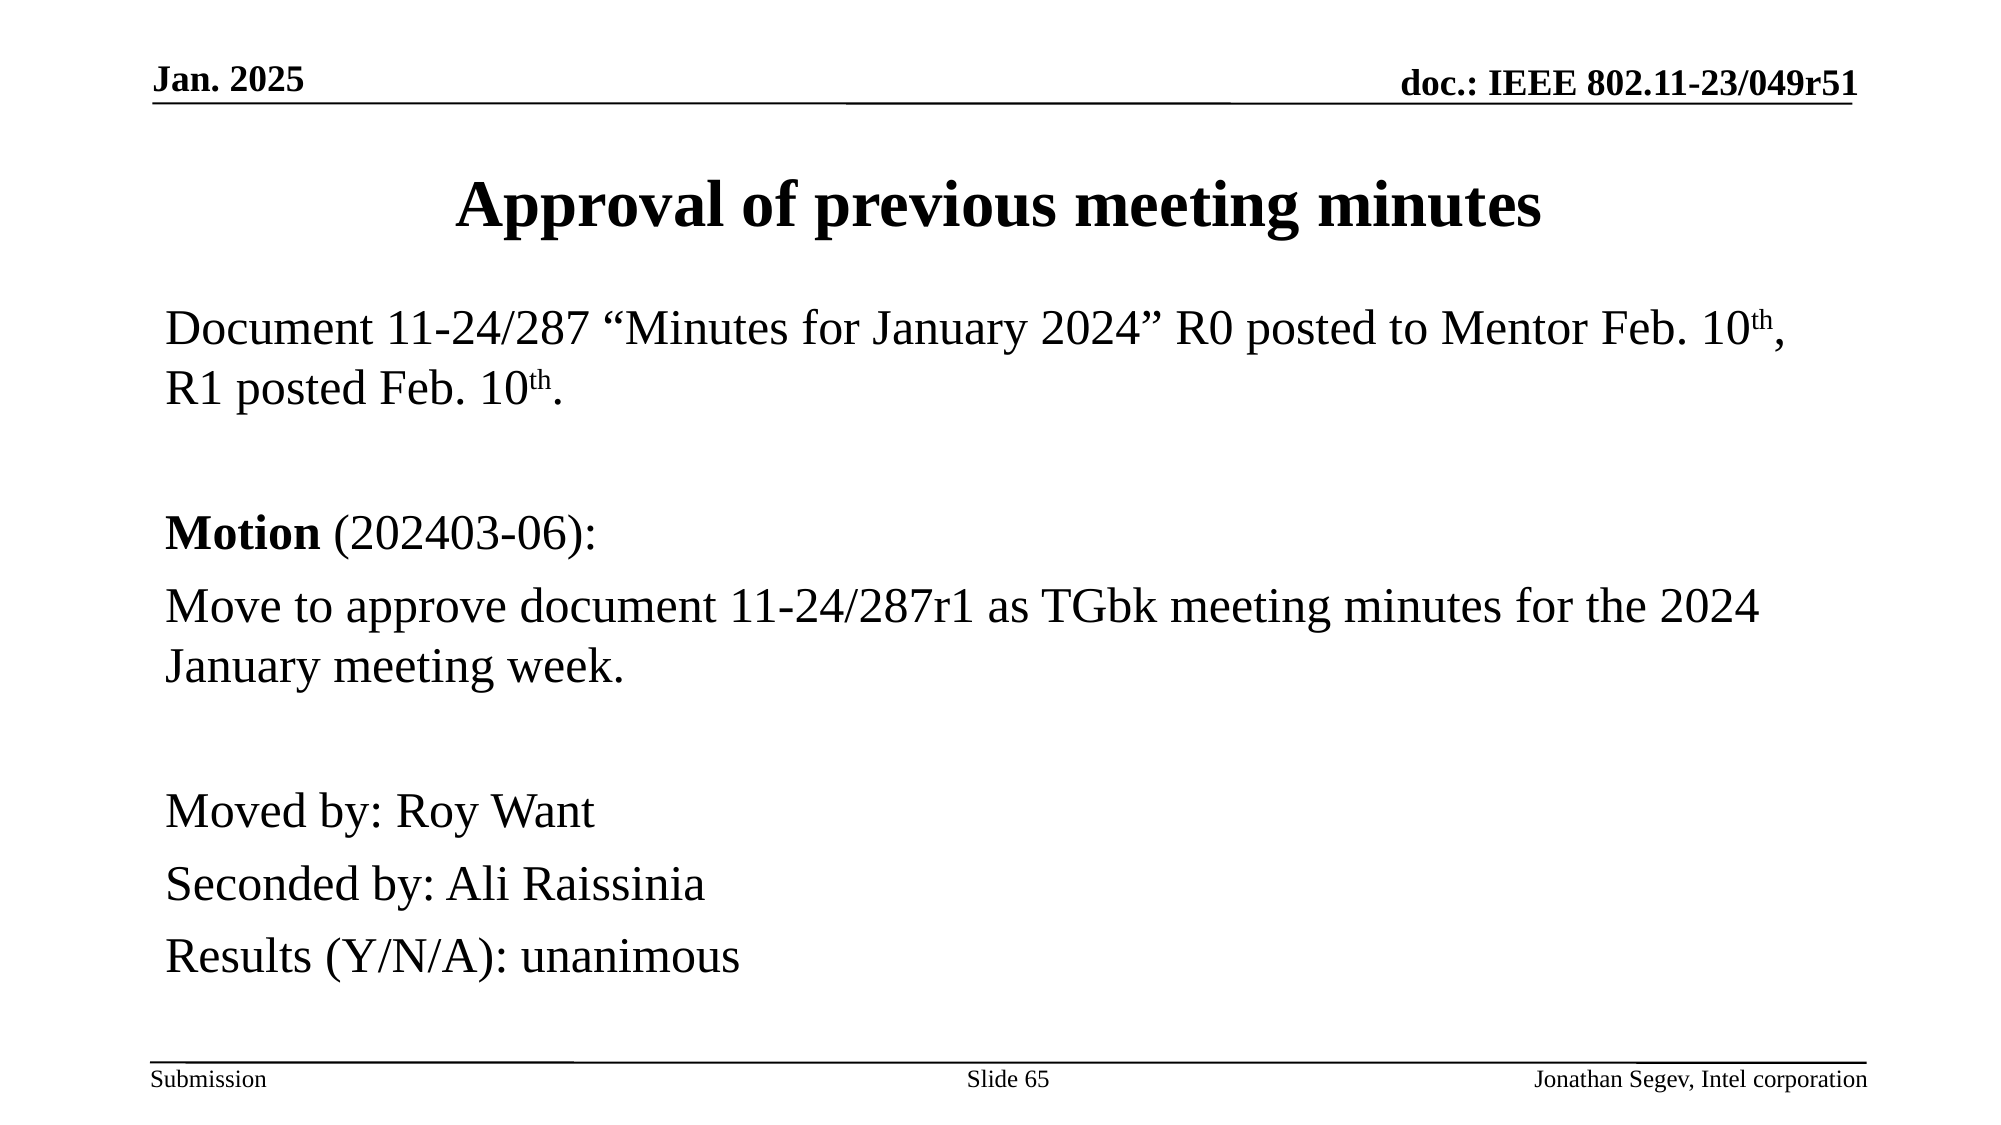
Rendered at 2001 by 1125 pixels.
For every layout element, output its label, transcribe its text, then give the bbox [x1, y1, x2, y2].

list Document 11-24/287 “Minutes for January 2024” R0 posted to Mentor Feb. 10th, R1 posted Feb. 10th. Motion (202403-06): Move to approve document 11-24/287r1 as TGbk meeting minutes for the 2024 January meeting week. Moved by: Roy Want Seconded by: Ali Raissinia Results (Y/N/A): unanimous [149, 286, 1850, 1000]
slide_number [152, 54, 563, 100]
footer Jonathan Segev, Intel corporation [1171, 1061, 1869, 1093]
title Approval of previous meeting minutes [149, 112, 1850, 286]
slide_number Slide 65 [950, 1061, 1067, 1123]
